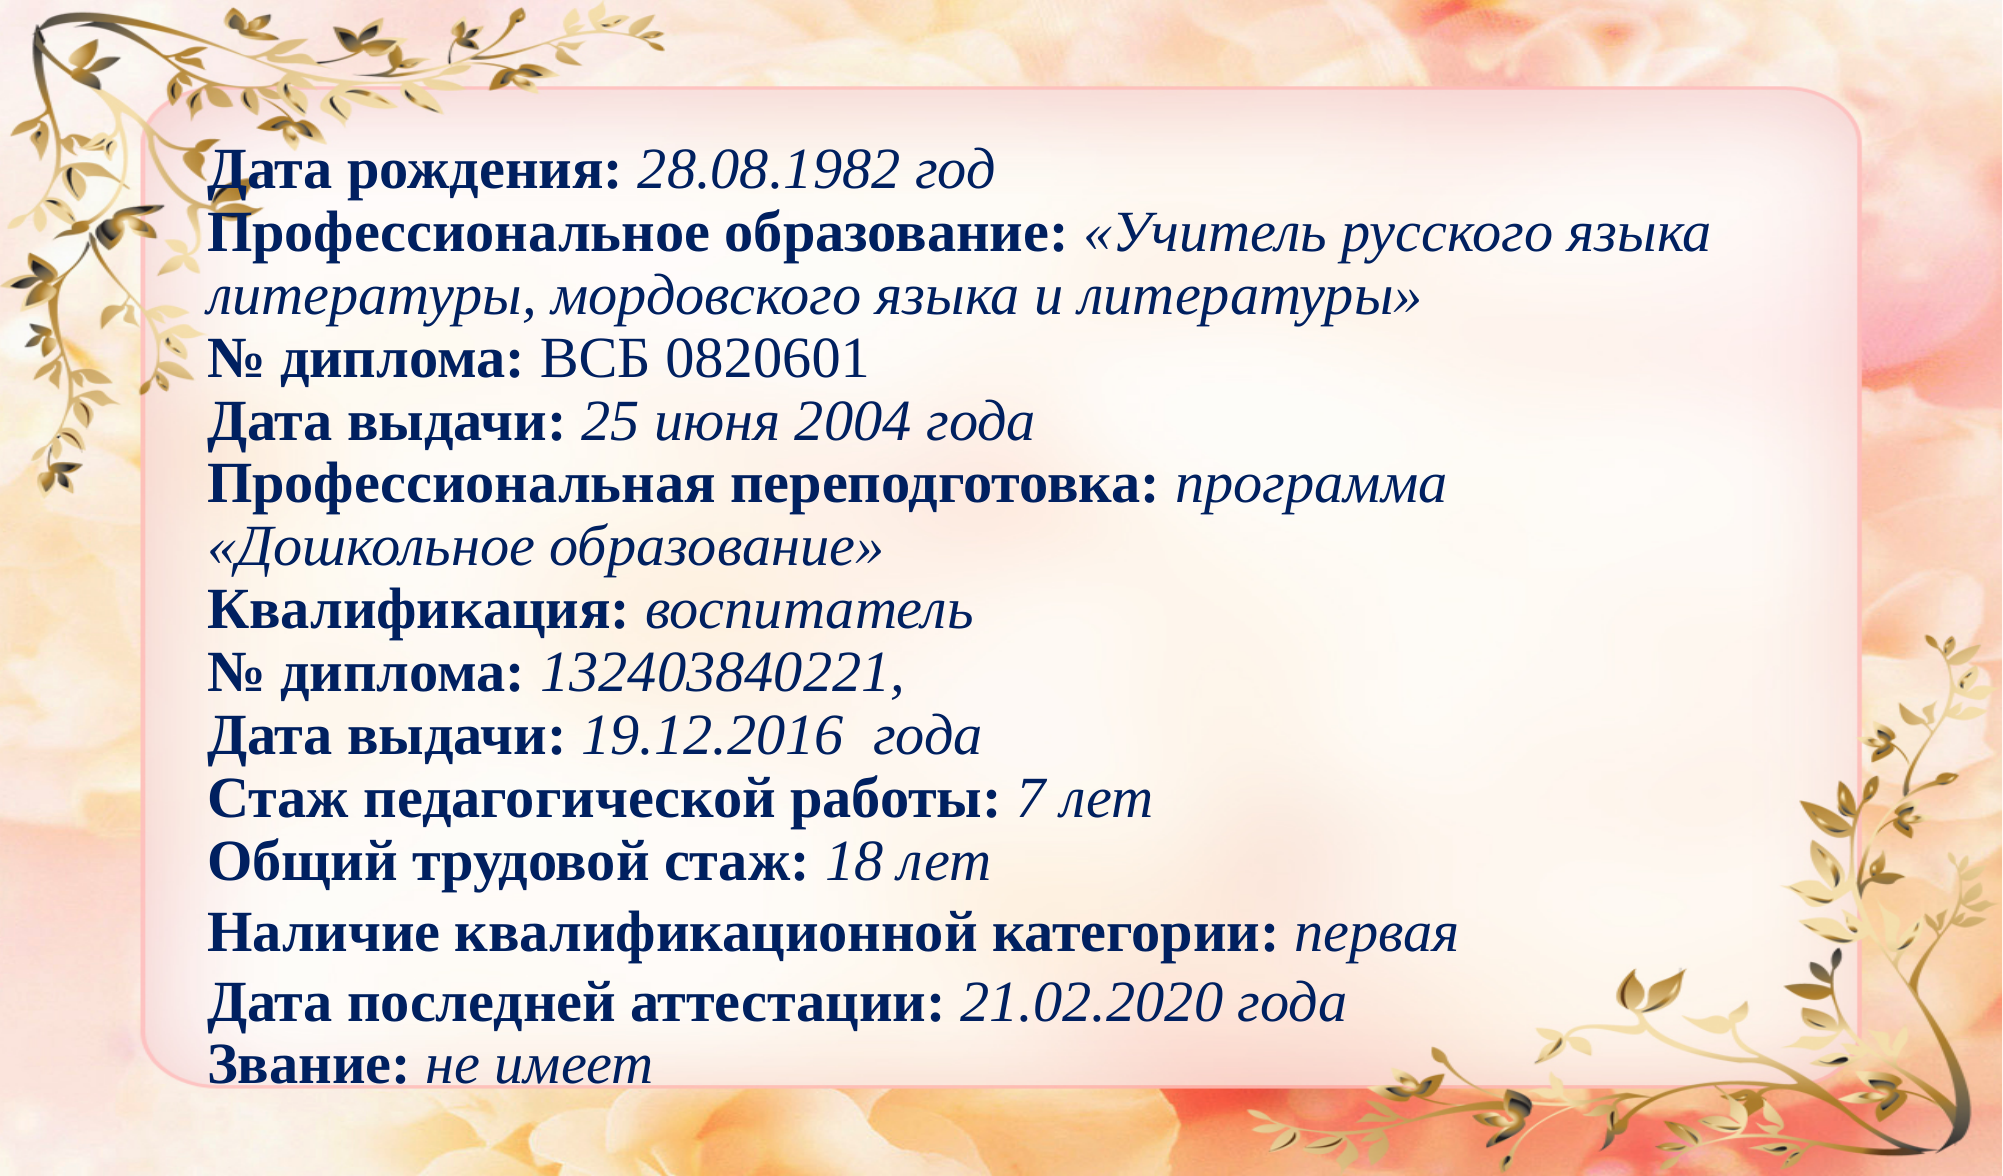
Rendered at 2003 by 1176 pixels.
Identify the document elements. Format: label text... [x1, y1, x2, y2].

picture [0, 0, 2003, 1176]
text_box Дата рождения: 28.08.1982 год Профессиональное образование: «Учитель русского языка литературы, мордовского языка и литературы» № диплома: ВСБ 0820601 Дата выдачи: 25 июня 2004 года Профессиональная переподготовка: программа «Дошкольное образование» Квалификация: воспитатель № диплома: 132403840221, Дата выдачи: 19.12.2016 года Стаж педагогической работы: 7 лет Общий трудовой стаж: 18 лет Наличие квалификационной категории: первая Дата последней аттестации: 21.02.2020 года Звание: не имеет [192, 130, 1798, 1104]
